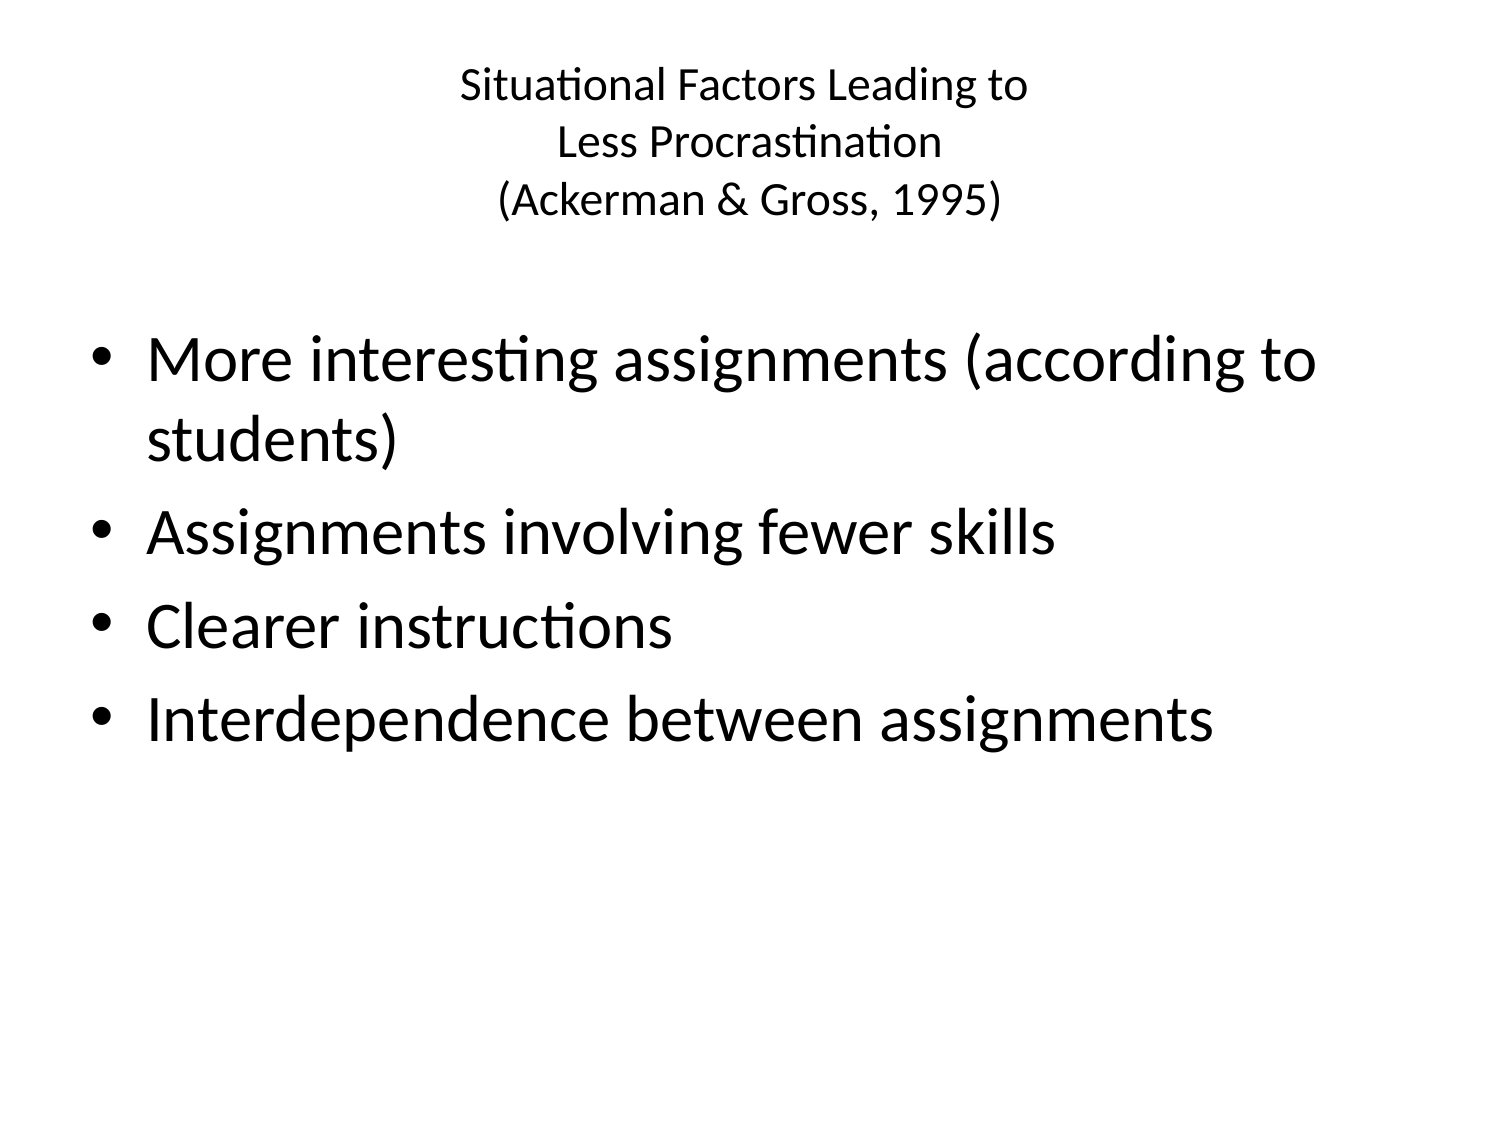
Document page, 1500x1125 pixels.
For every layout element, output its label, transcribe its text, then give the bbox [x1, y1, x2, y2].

title Situational Factors Leading to Less Procrastination (Ackerman & Gross, 1995) [75, 45, 1425, 233]
list More interesting assignments (according to students) Assignments involving fewer skills Clearer instructions Interdependence between assignments [75, 307, 1425, 1050]
